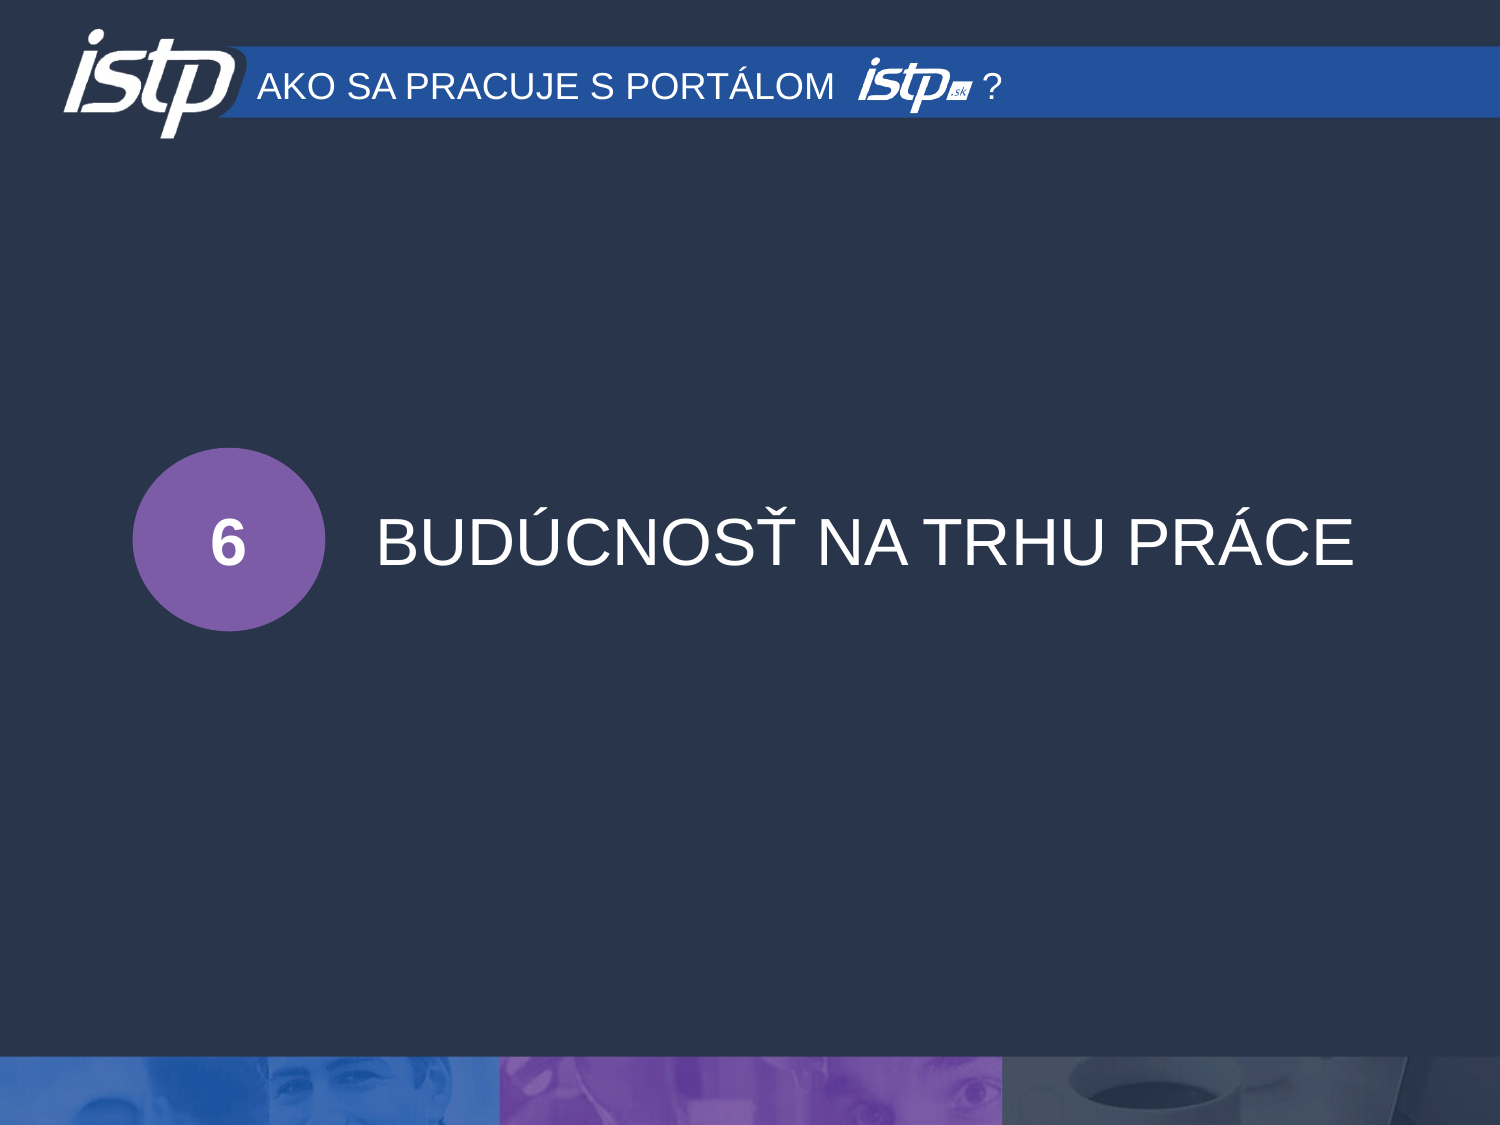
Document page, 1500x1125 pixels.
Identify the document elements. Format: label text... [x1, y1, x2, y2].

text_box 6 [151, 491, 307, 587]
text_box AKO SA PRACUJE S PORTÁLOM ? [242, 54, 850, 115]
picture [0, 0, 1500, 1125]
text_box BUDÚCNOSŤ NA TRHU PRÁCE [360, 491, 1422, 587]
text_box AKO SA PRACUJE S PORTÁLOM ? [978, 54, 1069, 115]
text_box [132, 447, 326, 632]
